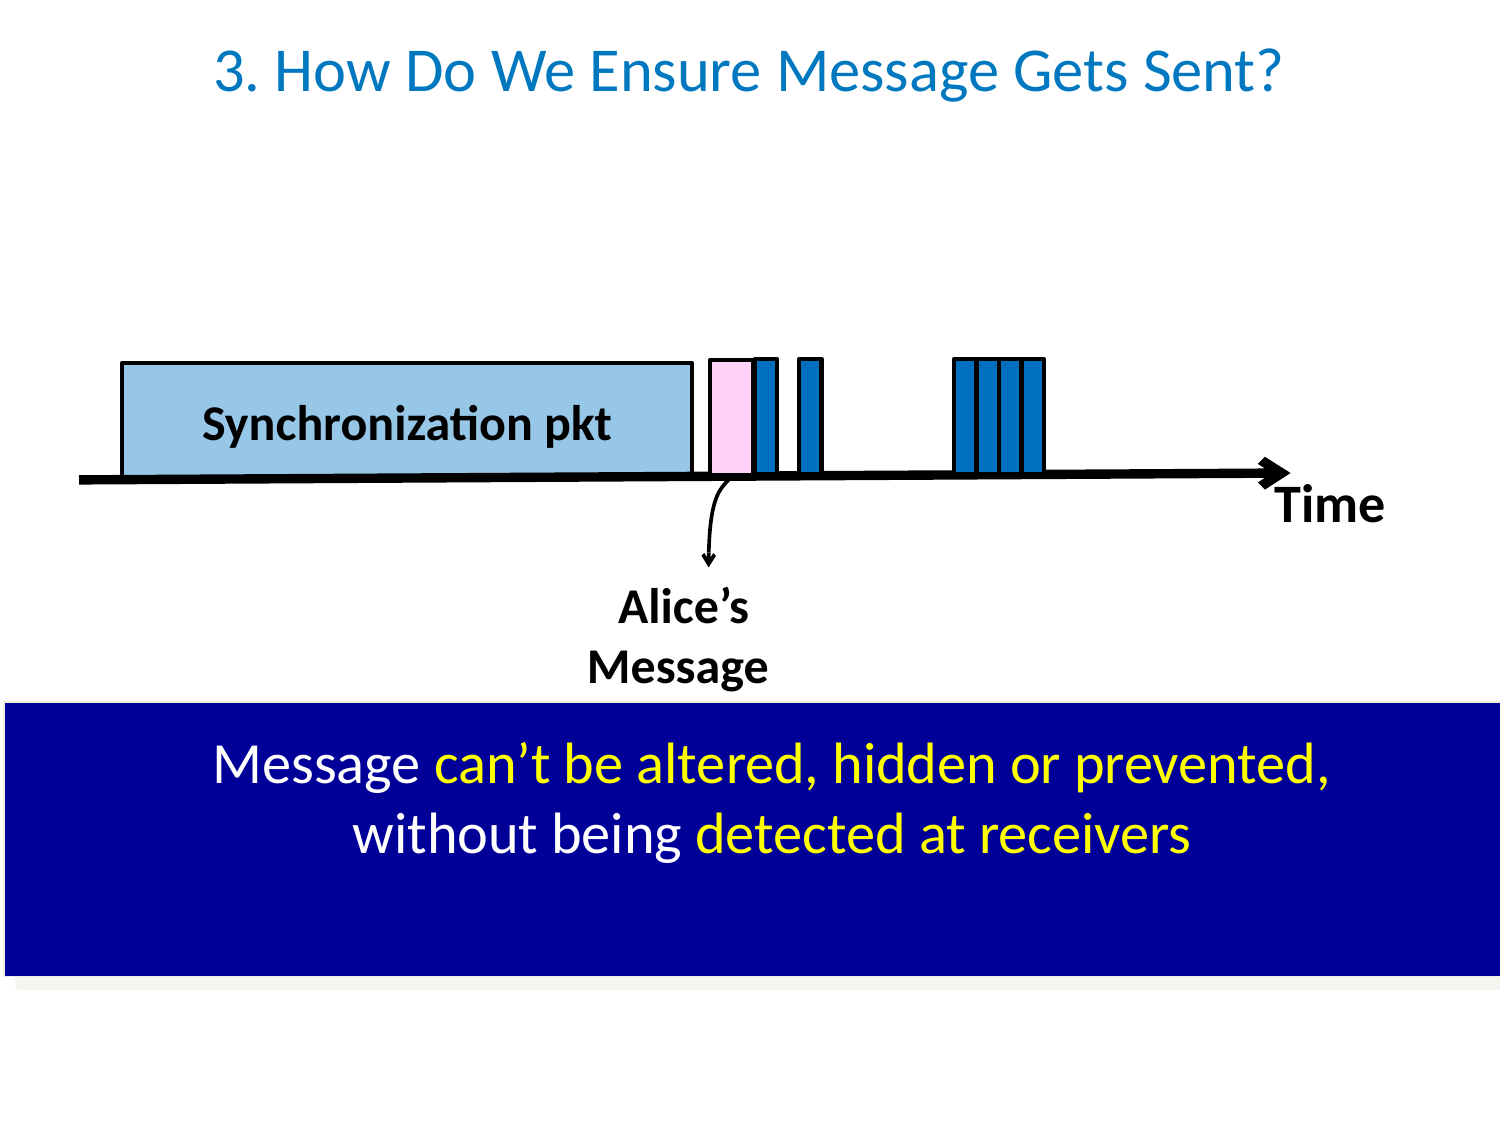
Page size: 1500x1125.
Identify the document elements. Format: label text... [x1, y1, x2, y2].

title 3. How Do We Ensure Message Gets Sent? [0, 0, 1500, 134]
text_box [952, 357, 975, 471]
text_box [1019, 357, 1046, 471]
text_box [638, 458, 818, 499]
text_box Synchronization pkt [120, 361, 694, 471]
text_box Alice’s Message [560, 565, 807, 701]
text_box [708, 358, 753, 457]
text_box Time [1260, 461, 1432, 541]
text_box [821, 472, 1291, 481]
text_box [997, 357, 1019, 471]
text_box [753, 357, 779, 457]
text_box Message can’t be altered, hidden or prevented, without being detected at receivers [4, 702, 1500, 977]
text_box [975, 357, 997, 471]
text_box [797, 357, 824, 471]
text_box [78, 472, 633, 481]
